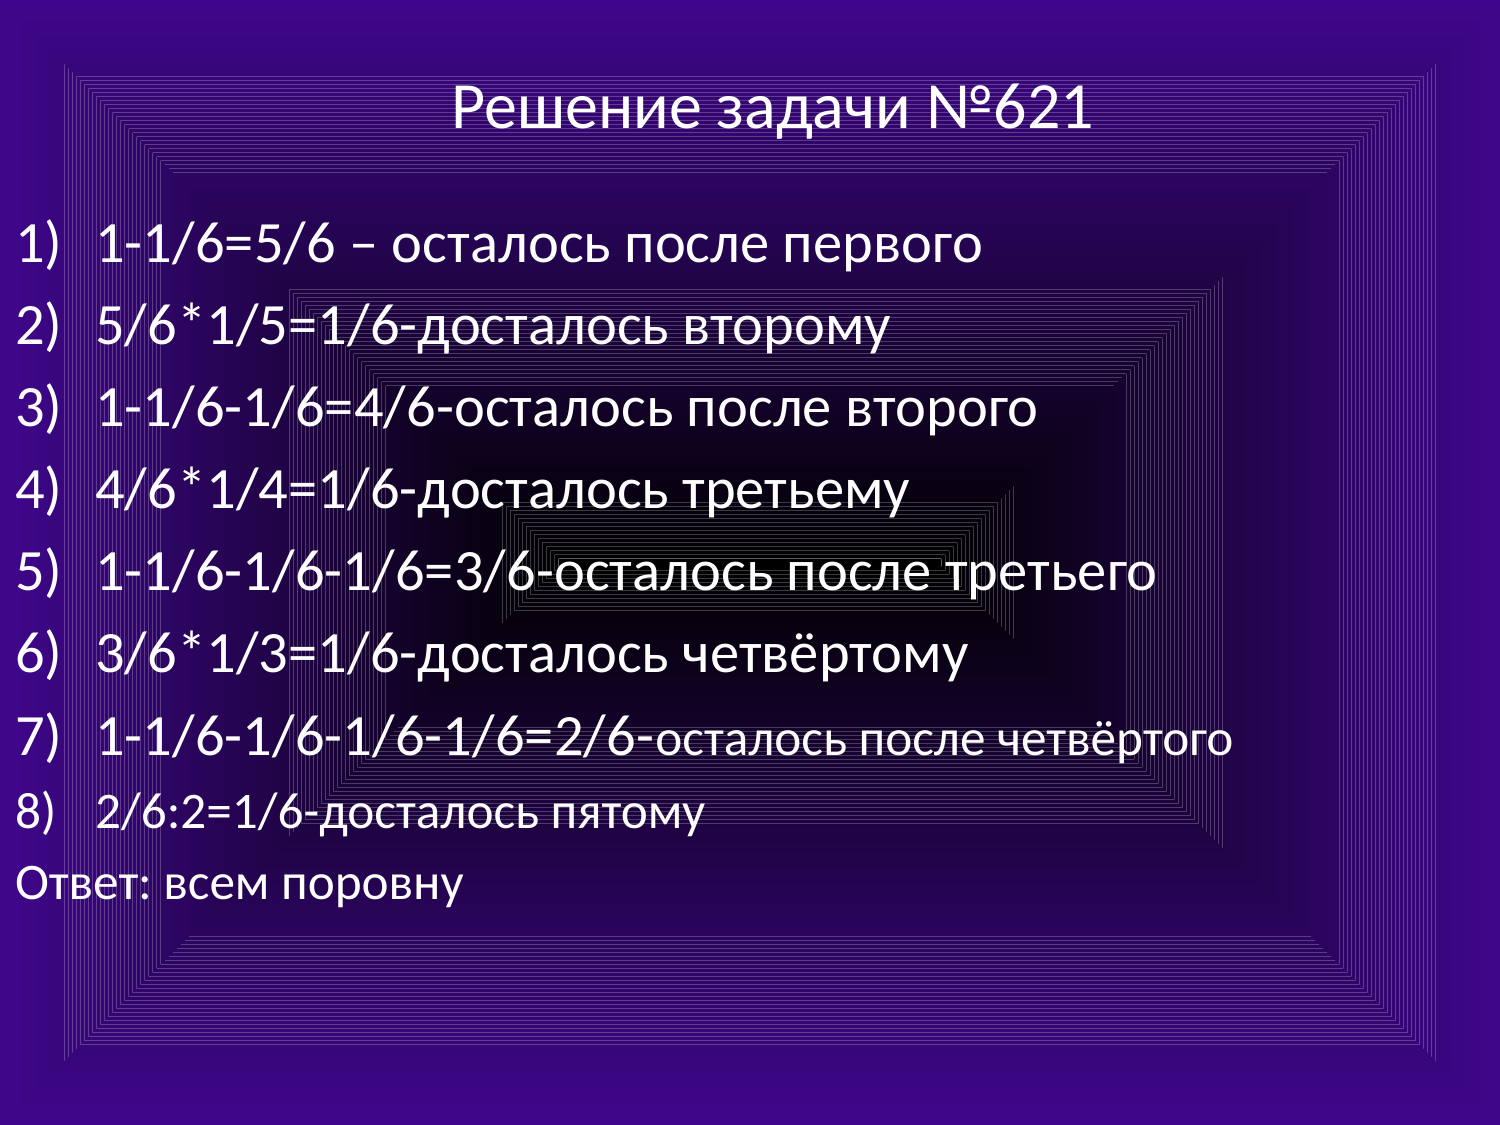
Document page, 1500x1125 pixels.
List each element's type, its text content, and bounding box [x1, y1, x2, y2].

title Решение задачи №621 [135, 54, 1411, 149]
subtitle 1-1/6=5/6 – осталось после первого 5/6*1/5=1/6-досталось второму 1-1/6-1/6=4/6-осталось после второго 4/6*1/4=1/6-досталось третьему 1-1/6-1/6-1/6=3/6-осталось после третьего 3/6*1/3=1/6-досталось четвёртому 1-1/6-1/6-1/6-1/6=2/6-осталось после четвёртого 2/6:2=1/6-досталось пятому Ответ: всем поровну [0, 196, 1500, 925]
